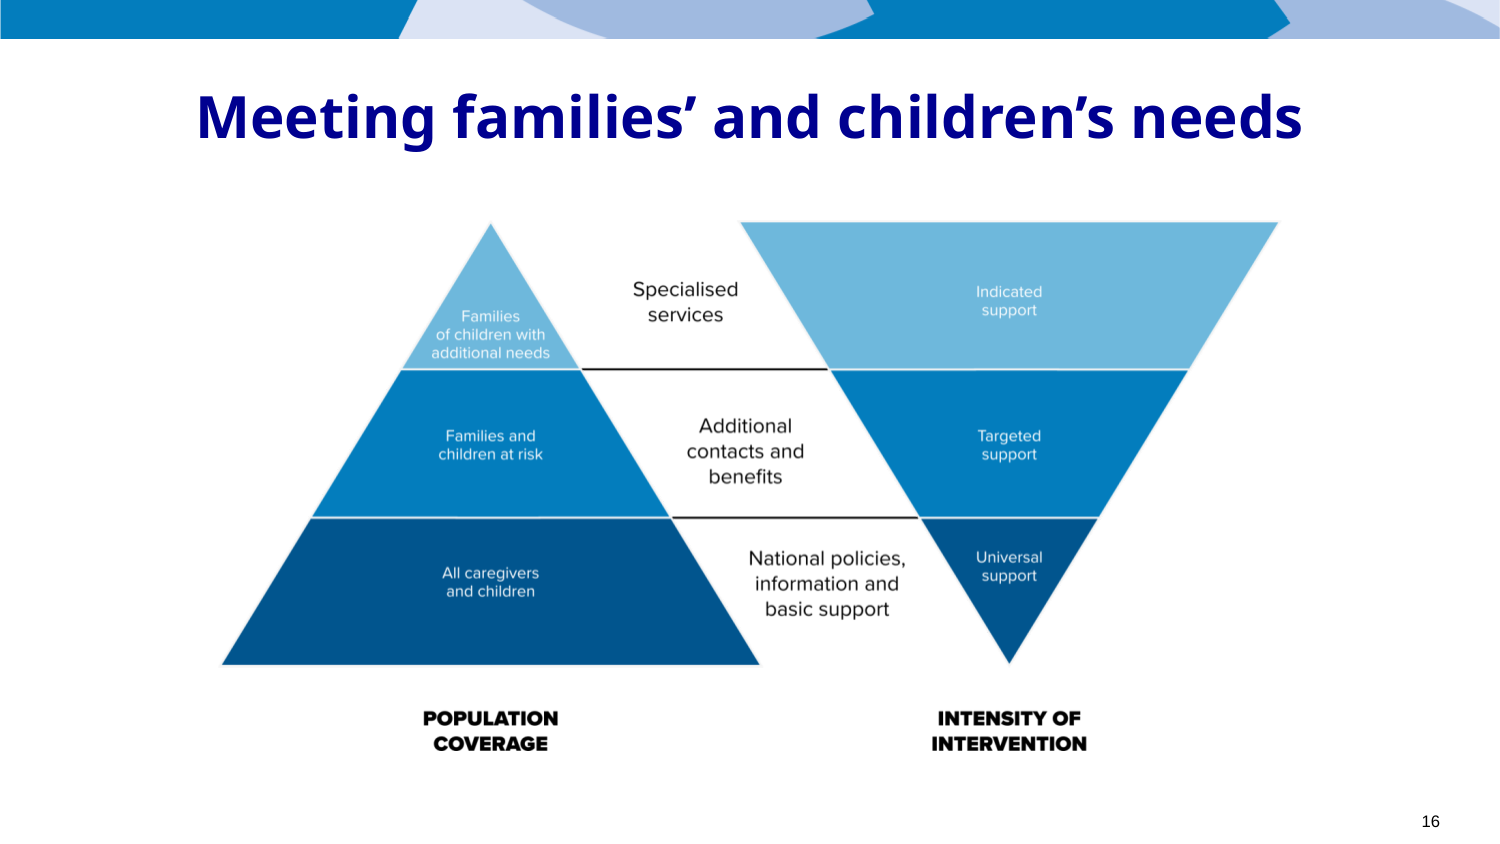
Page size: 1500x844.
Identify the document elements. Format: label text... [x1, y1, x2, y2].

slide_number 16 [1404, 810, 1441, 833]
title Meeting families’ and children’s needs [59, 45, 1441, 186]
picture [1268, 0, 1500, 39]
picture [399, 0, 873, 39]
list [218, 220, 1282, 751]
